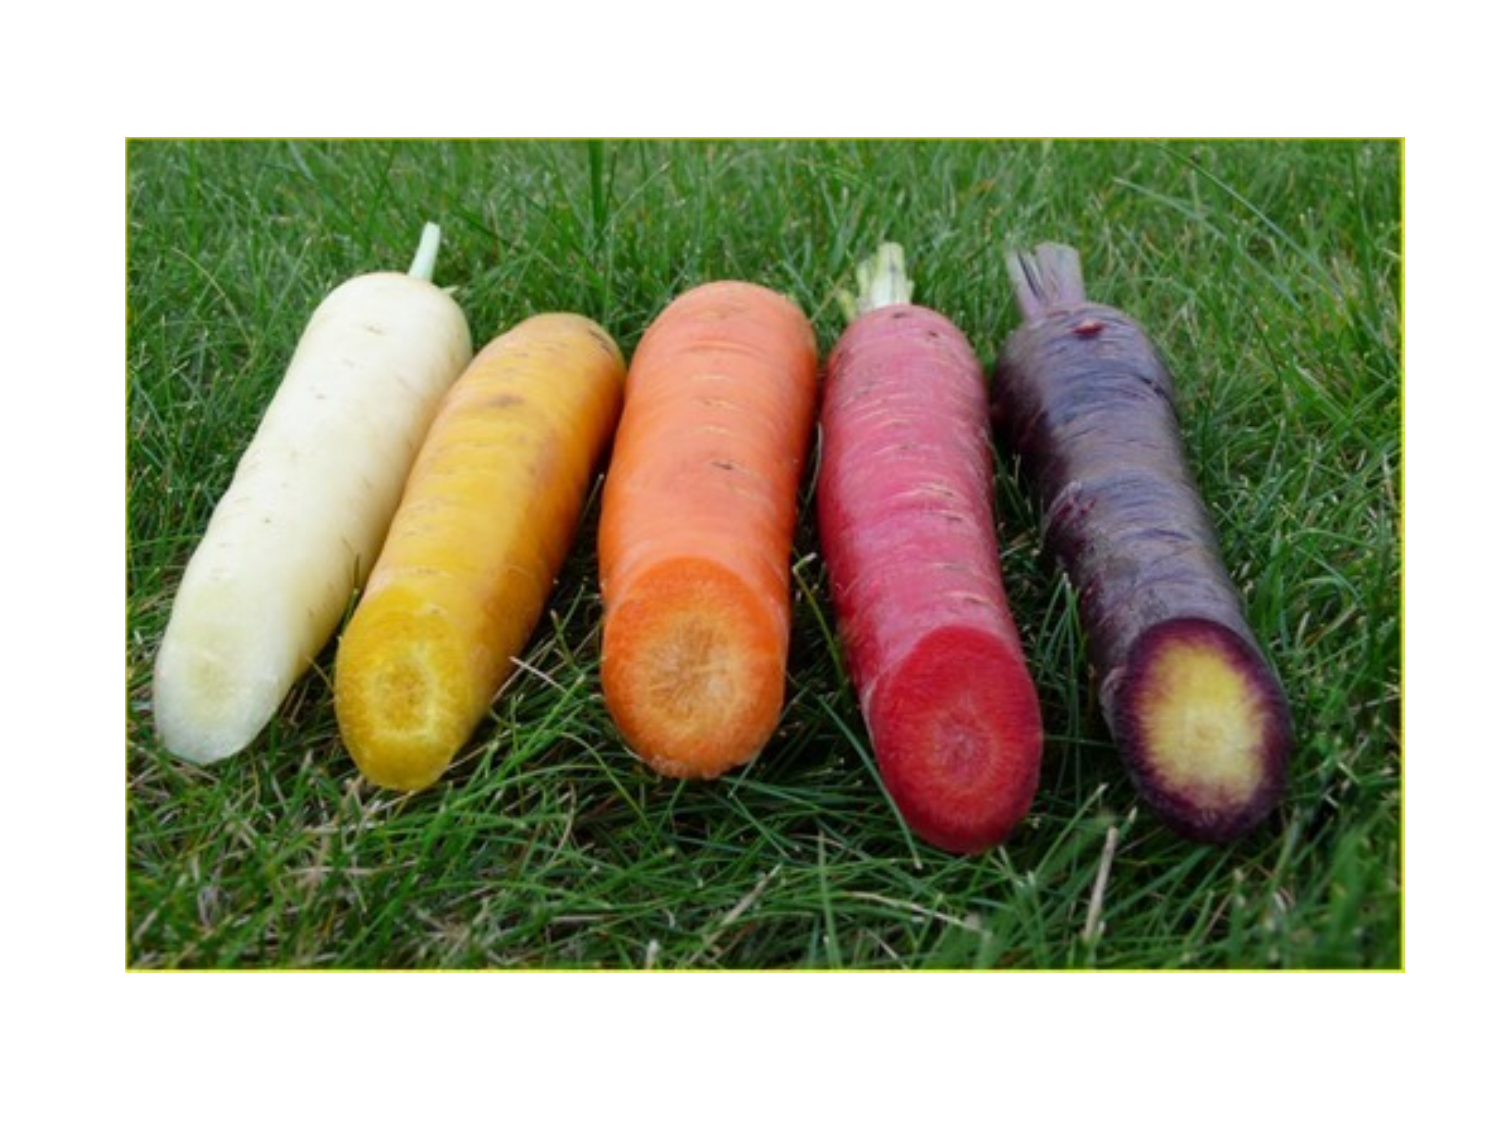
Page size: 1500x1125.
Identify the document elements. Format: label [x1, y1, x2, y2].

list [124, 137, 1405, 973]
